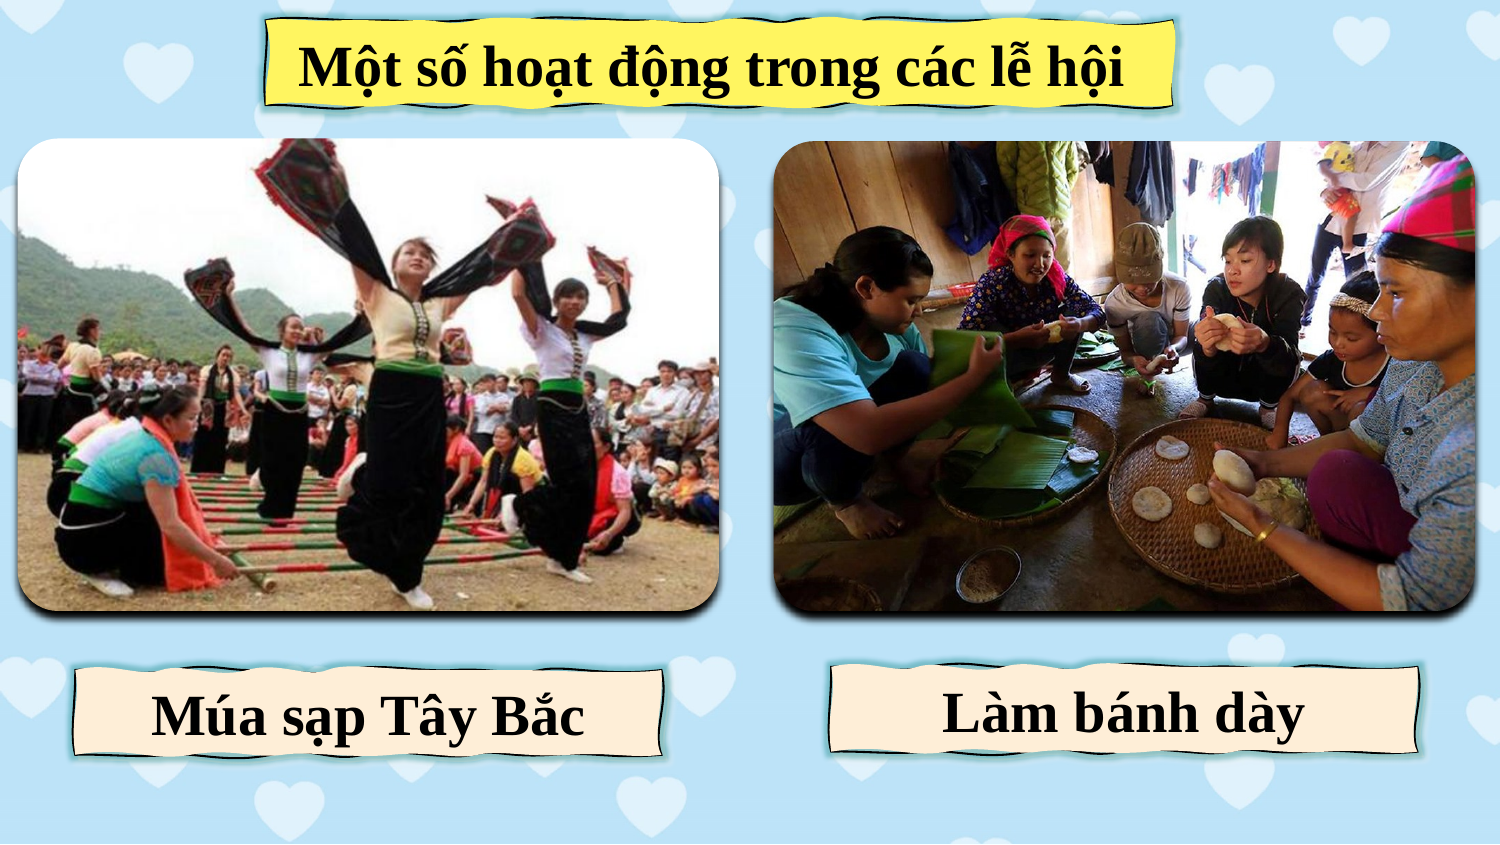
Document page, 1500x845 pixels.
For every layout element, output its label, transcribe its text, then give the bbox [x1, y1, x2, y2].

text_box Làm bánh dày [828, 663, 1420, 756]
text_box Múa sạp Tây Bắc [72, 666, 664, 759]
text_box Một số hoạt động trong các lễ hội [264, 16, 1176, 109]
picture [0, 0, 1500, 844]
